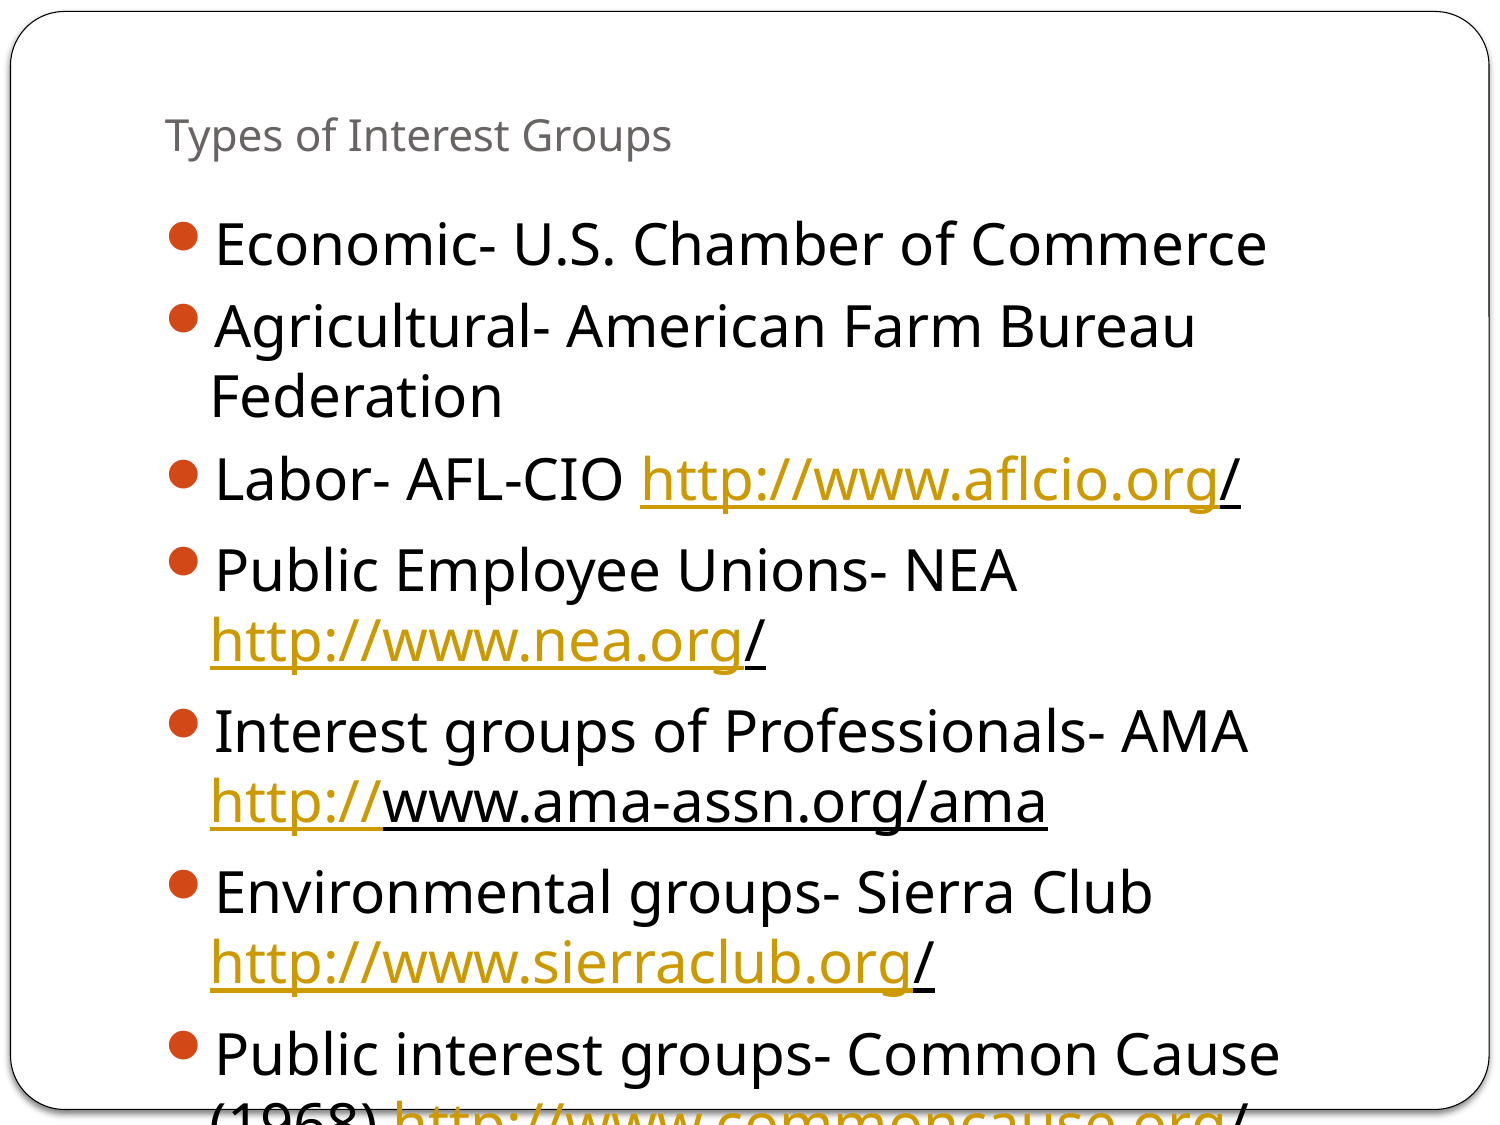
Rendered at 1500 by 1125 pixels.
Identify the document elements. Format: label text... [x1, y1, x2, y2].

list Economic- U.S. Chamber of Commerce Agricultural- American Farm Bureau Federation Labor- AFL-CIO http://www.aflcio.org/ Public Employee Unions- NEA http://www.nea.org/ Interest groups of Professionals- AMA http://www.ama-assn.org/ama Environmental groups- Sierra Club http://www.sierraclub.org/ Public interest groups- Common Cause (1968) http://www.commoncause.org/ citizen’s lobby group [150, 200, 1425, 1025]
title Types of Interest Groups [150, 45, 1425, 175]
